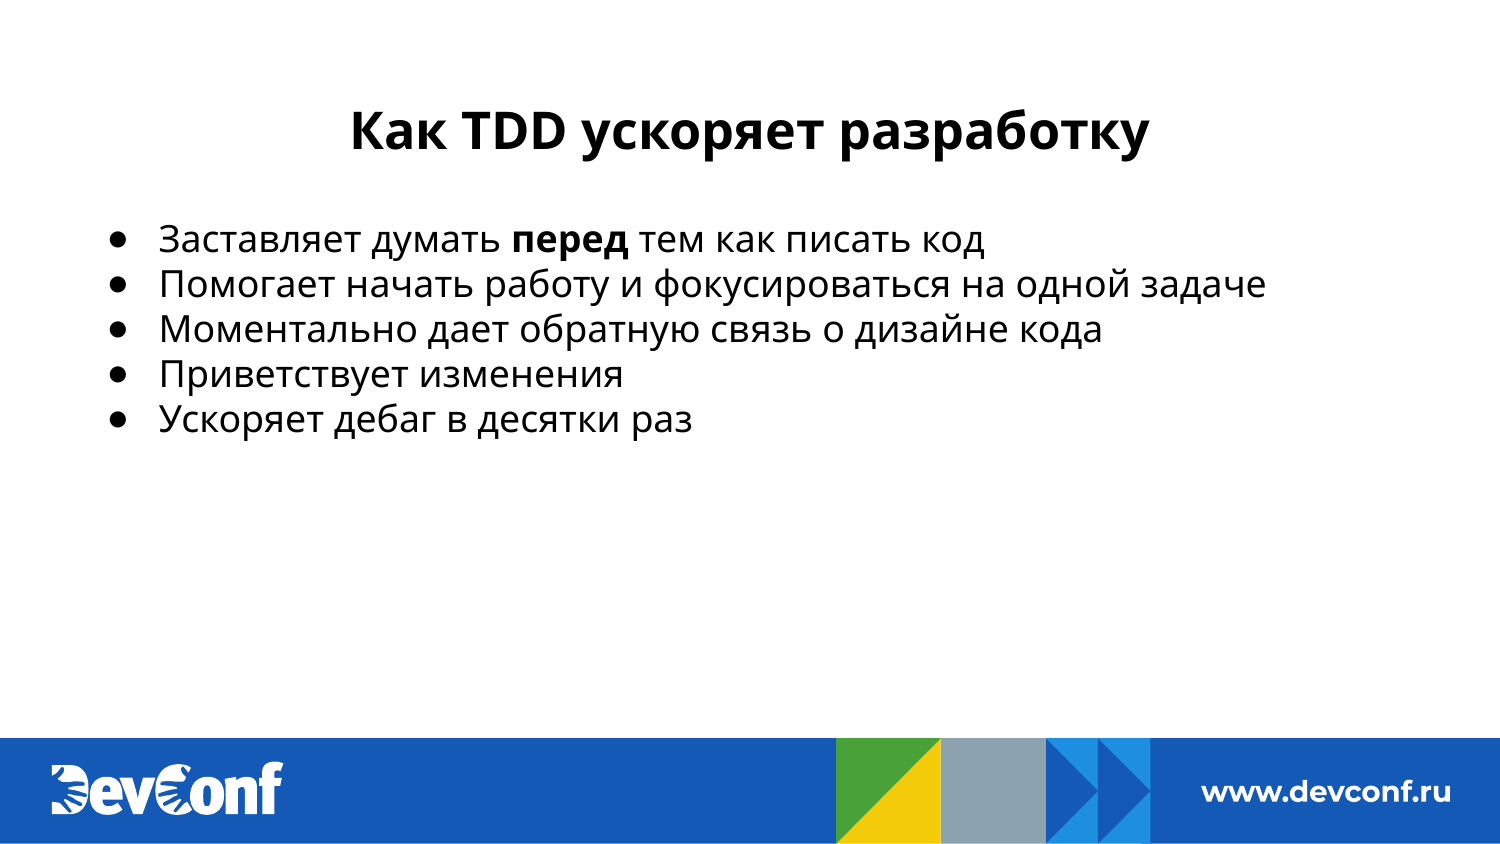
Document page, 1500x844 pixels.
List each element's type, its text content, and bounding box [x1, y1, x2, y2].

list Заставляет думать перед тем как писать код Помогает начать работу и фокусироваться на одной задаче Моментально дает обратную связь о дизайне кода Приветствует изменения Ускоряет дебаг в десятки раз [70, 207, 1430, 671]
title Как TDD ускоряет разработку [70, 58, 1430, 199]
